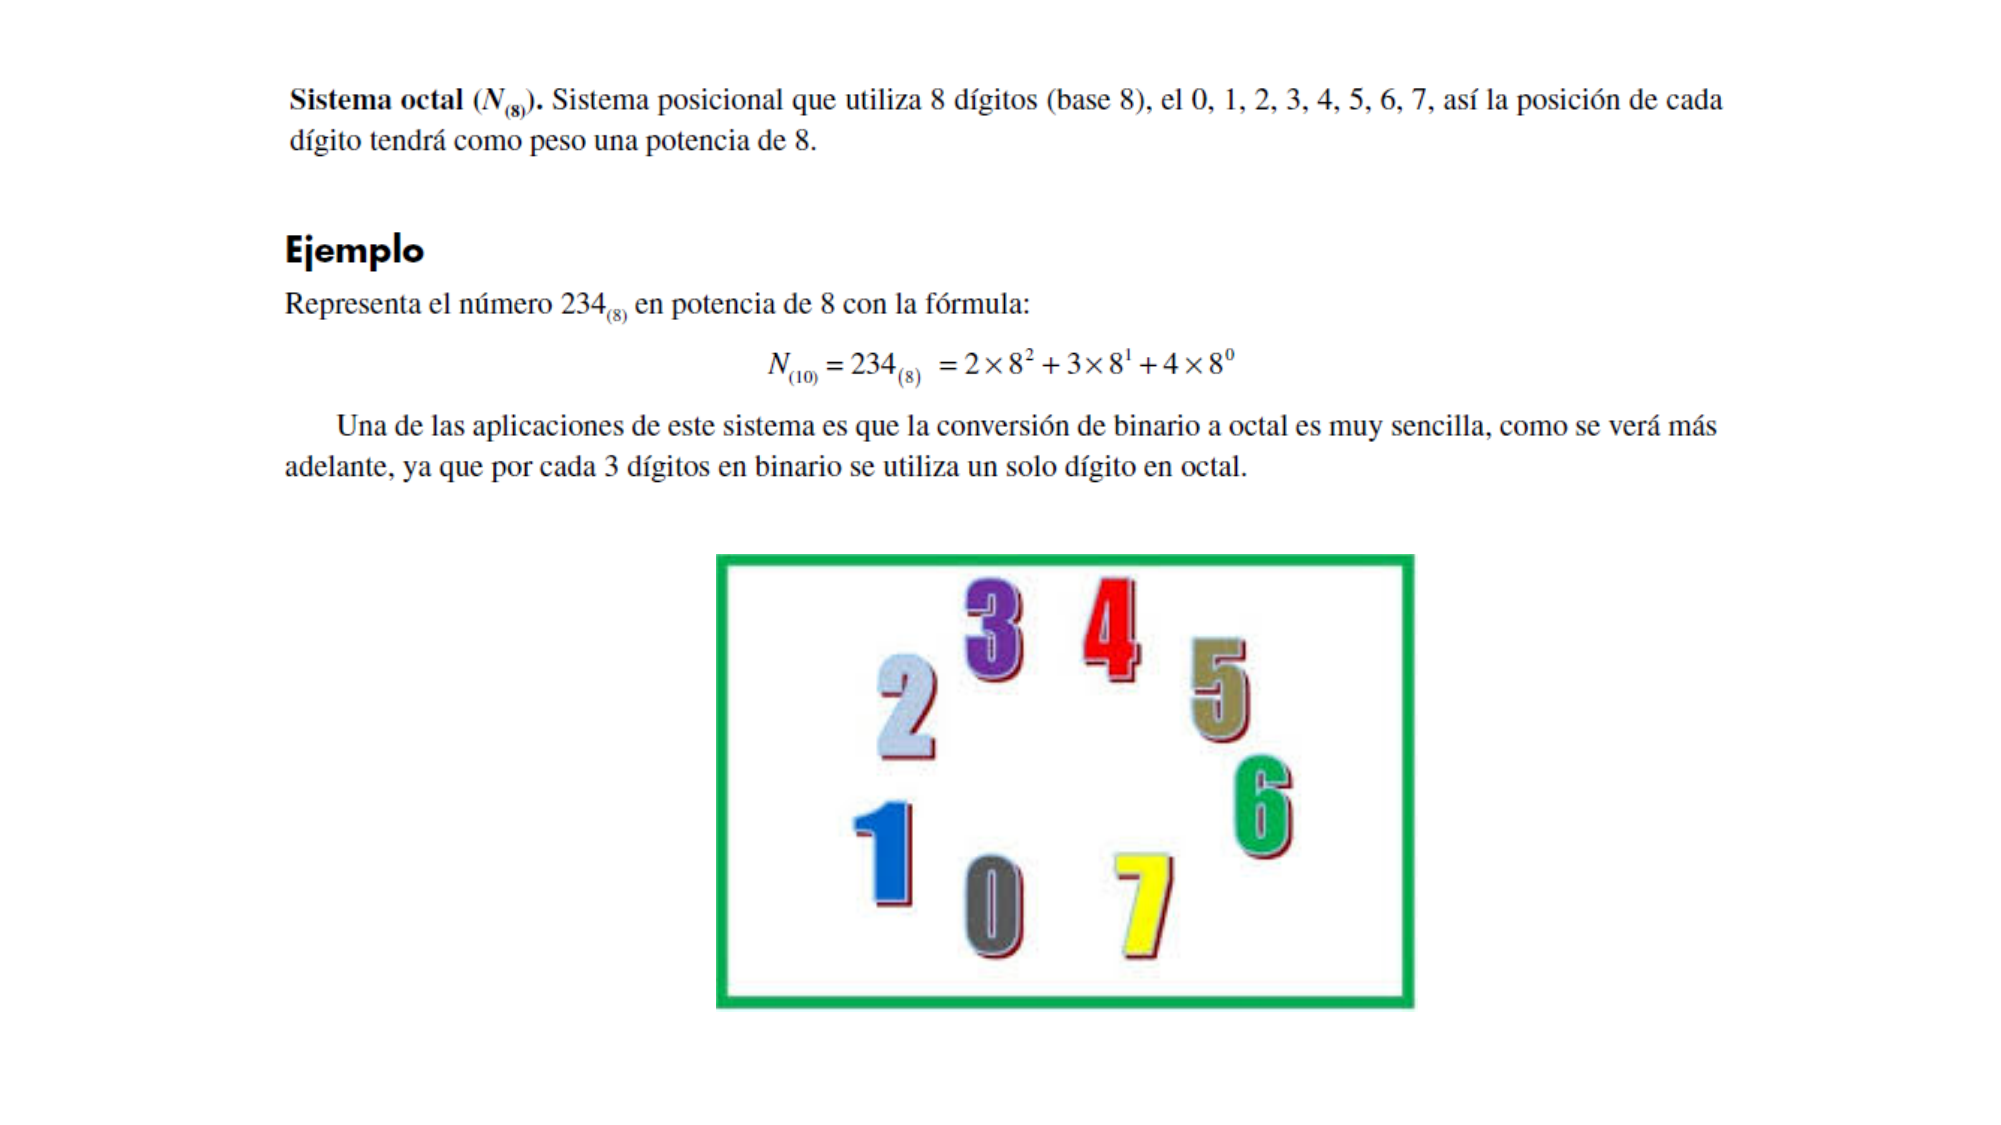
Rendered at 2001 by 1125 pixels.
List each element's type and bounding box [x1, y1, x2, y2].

picture [272, 219, 1730, 484]
picture [270, 78, 1730, 158]
picture [716, 554, 1418, 1012]
